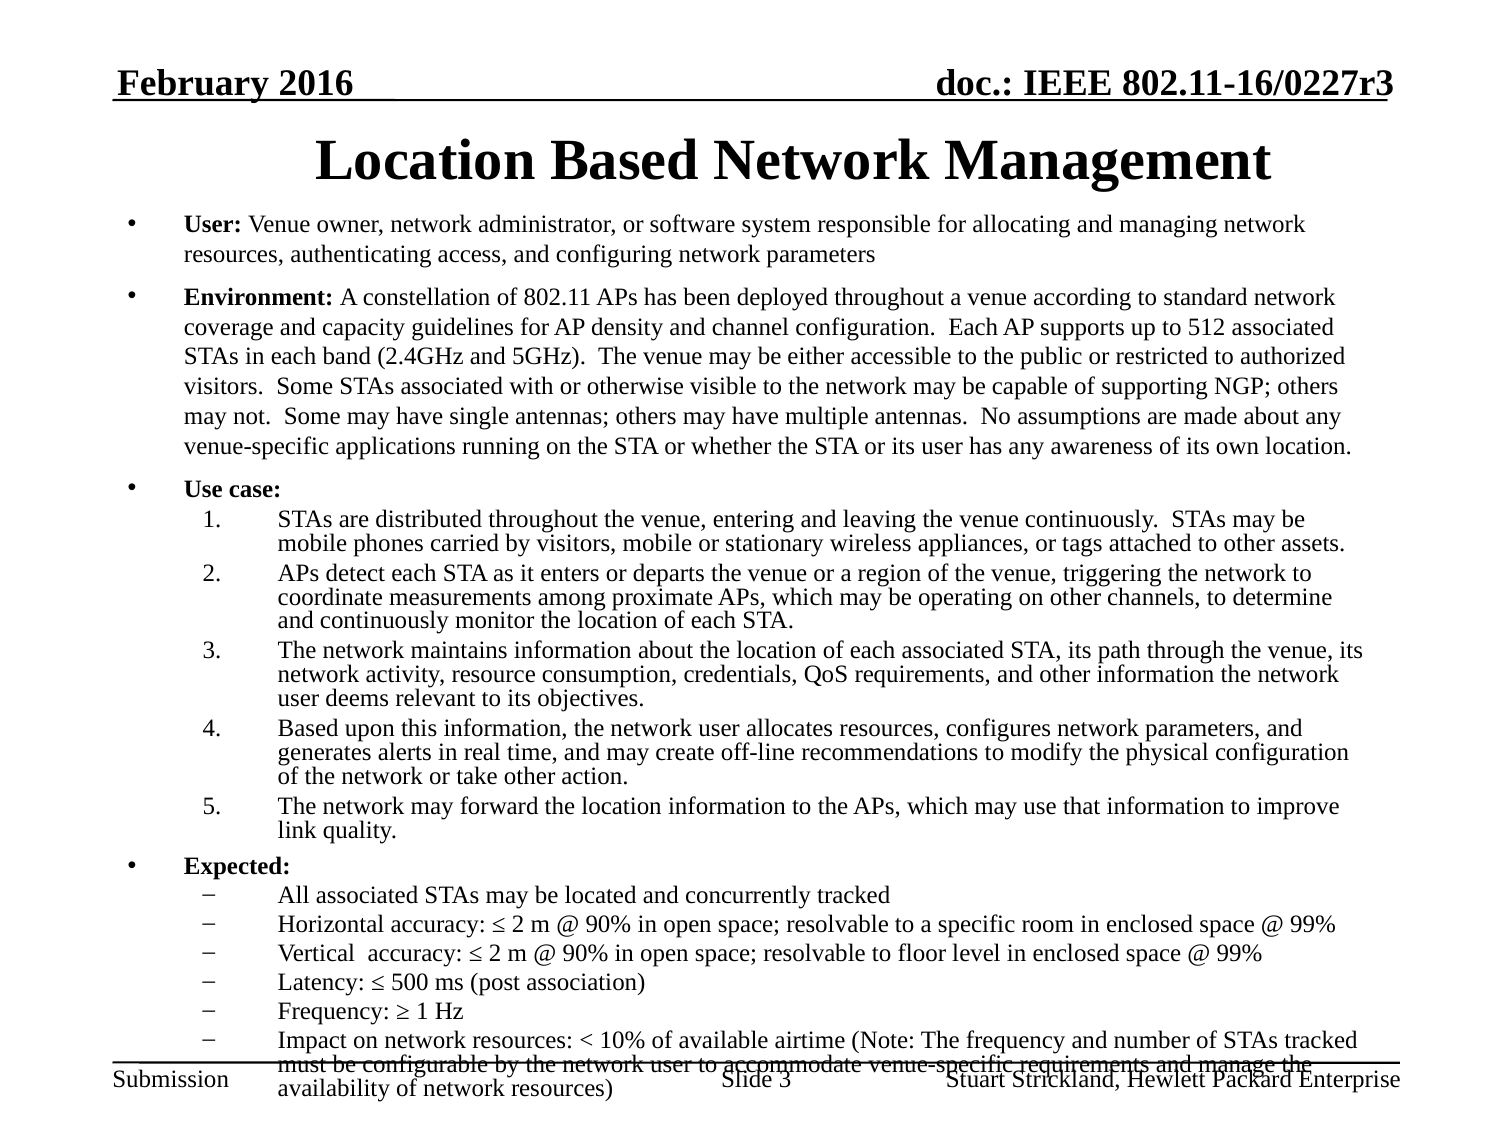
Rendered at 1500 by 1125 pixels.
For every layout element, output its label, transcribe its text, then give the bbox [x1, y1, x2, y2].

list User: Venue owner, network administrator, or software system responsible for allocating and managing network resources, authenticating access, and configuring network parameters Environment: A constellation of 802.11 APs has been deployed throughout a venue according to standard network coverage and capacity guidelines for AP density and channel configuration. Each AP supports up to 512 associated STAs in each band (2.4GHz and 5GHz). The venue may be either accessible to the public or restricted to authorized visitors. Some STAs associated with or otherwise visible to the network may be capable of supporting NGP; others may not. Some may have single antennas; others may have multiple antennas. No assumptions are made about any venue-specific applications running on the STA or whether the STA or its user has any awareness of its own location. Use case: STAs are distributed throughout the venue, entering and leaving the venue continuously. STAs may be mobile phones carried by visitors, mobile or stationary wireless appliances, or tags attached to other assets. APs detect each STA as it enters or departs the venue or a region of the venue, triggering the network to coordinate measurements among proximate APs, which may be operating on other channels, to determine and continuously monitor the location of each STA. The network maintains information about the location of each associated STA, its path through the venue, its network activity, resource consumption, credentials, QoS requirements, and other information the network user deems relevant to its objectives. Based upon this information, the network user allocates resources, configures network parameters, and generates alerts in real time, and may create off-line recommendations to modify the physical configuration of the network or take other action. The network may forward the location information to the APs, which may use that information to improve link quality. Expected: All associated STAs may be located and concurrently tracked Horizontal accuracy: ≤ 2 m @ 90% in open space; resolvable to a specific room in enclosed space @ 99% Vertical accuracy: ≤ 2 m @ 90% in open space; resolvable to floor level in enclosed space @ 99% Latency: ≤ 500 ms (post association) Frequency: ≥ 1 Hz Impact on network resources: < 10% of available airtime (Note: The frequency and number of STAs tracked must be configurable by the network user to accommodate venue-specific requirements and manage the availability of network resources) [112, 199, 1388, 1063]
footer Stuart Strickland, Hewlett Packard Enterprise [837, 1061, 1402, 1088]
title Location Based Network Management [199, 111, 1388, 199]
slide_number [116, 58, 507, 104]
slide_number Slide 3 [712, 1063, 800, 1123]
